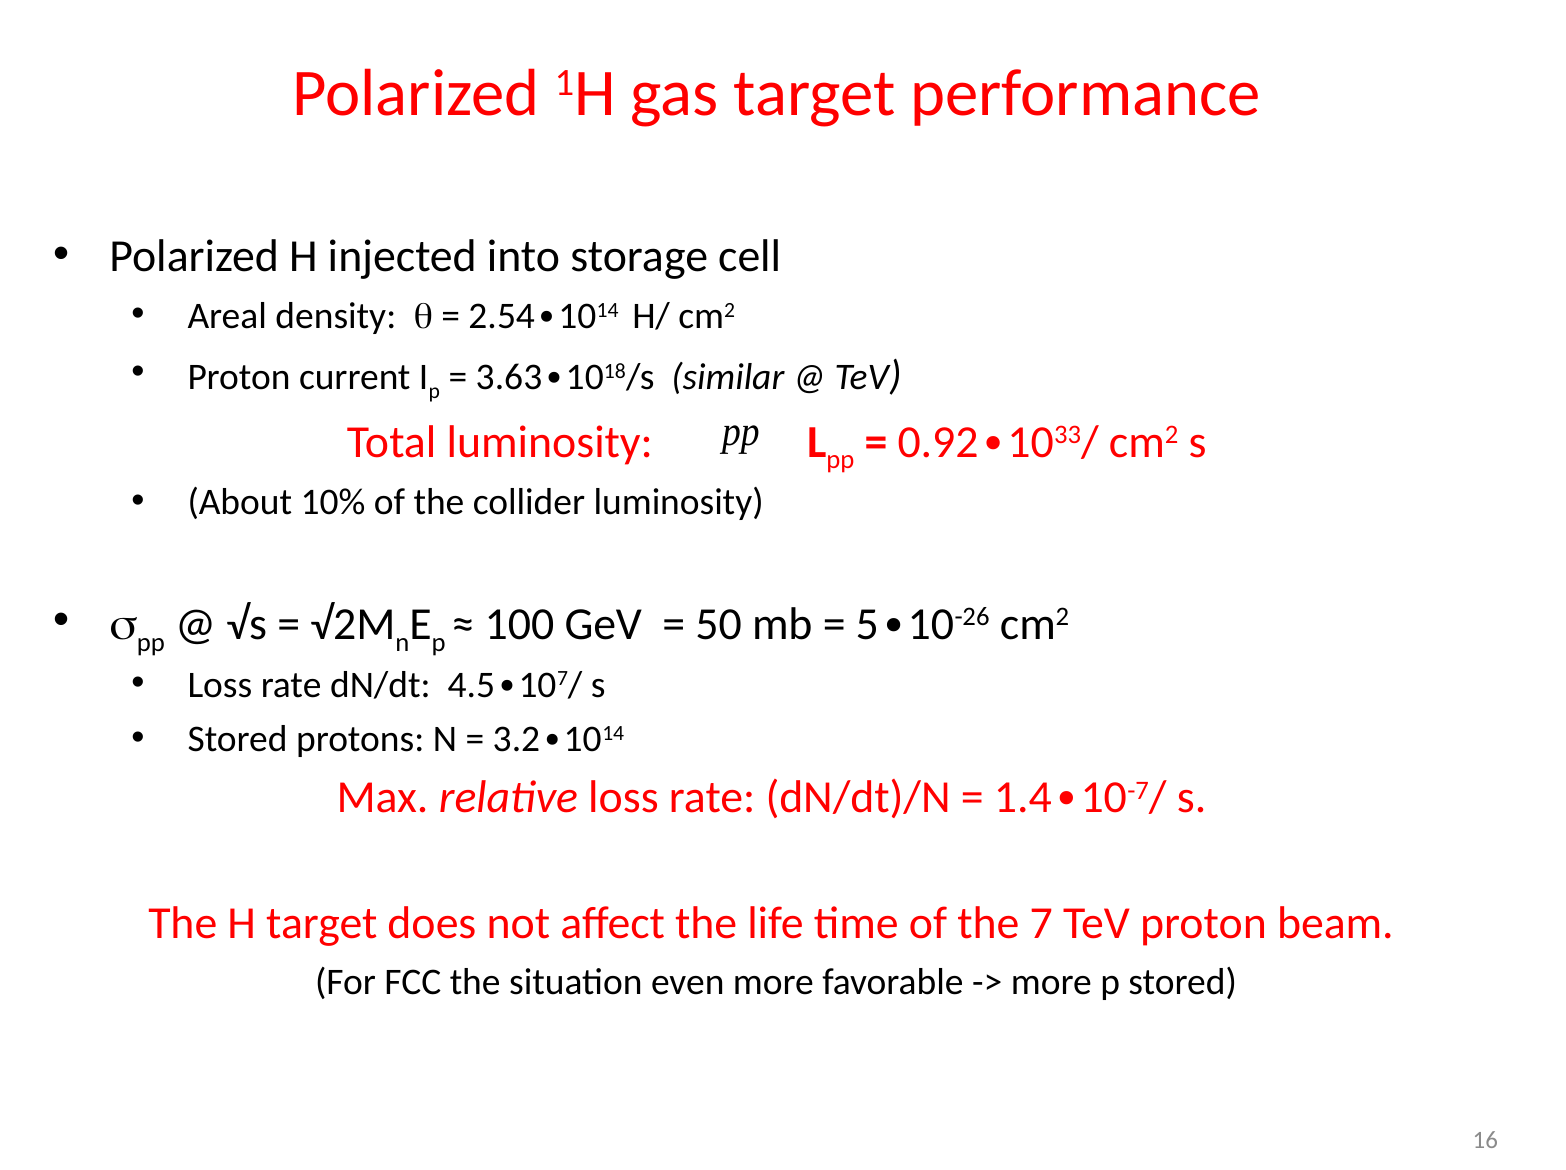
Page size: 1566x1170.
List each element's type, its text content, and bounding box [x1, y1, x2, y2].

text_box Polarized H injected into storage cell Areal density: q = 2.54∙1014 H/ cm2 Proton current Ip = 3.63∙1018/s (similar @ TeV) Total luminosity: Lpp = 0.92∙1033/ cm2 s (About 10% of the collider luminosity) spp @ √s = √2MnEp ≈ 100 GeV = 50 mb = 5∙10-26 cm2 Loss rate dN/dt: 4.5∙107/ s Stored protons: N = 3.2∙1014 Max. relative loss rate: (dN/dt)/N = 1.4∙10-7/ s. The H target does not affect the life time of the 7 TeV proton beam. (For FCC the situation even more favorable -> more p stored) [38, 229, 1515, 1010]
slide_number 16 [1148, 1107, 1514, 1170]
text_box Polarized 1H gas target performance [50, 41, 1504, 137]
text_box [711, 407, 769, 526]
